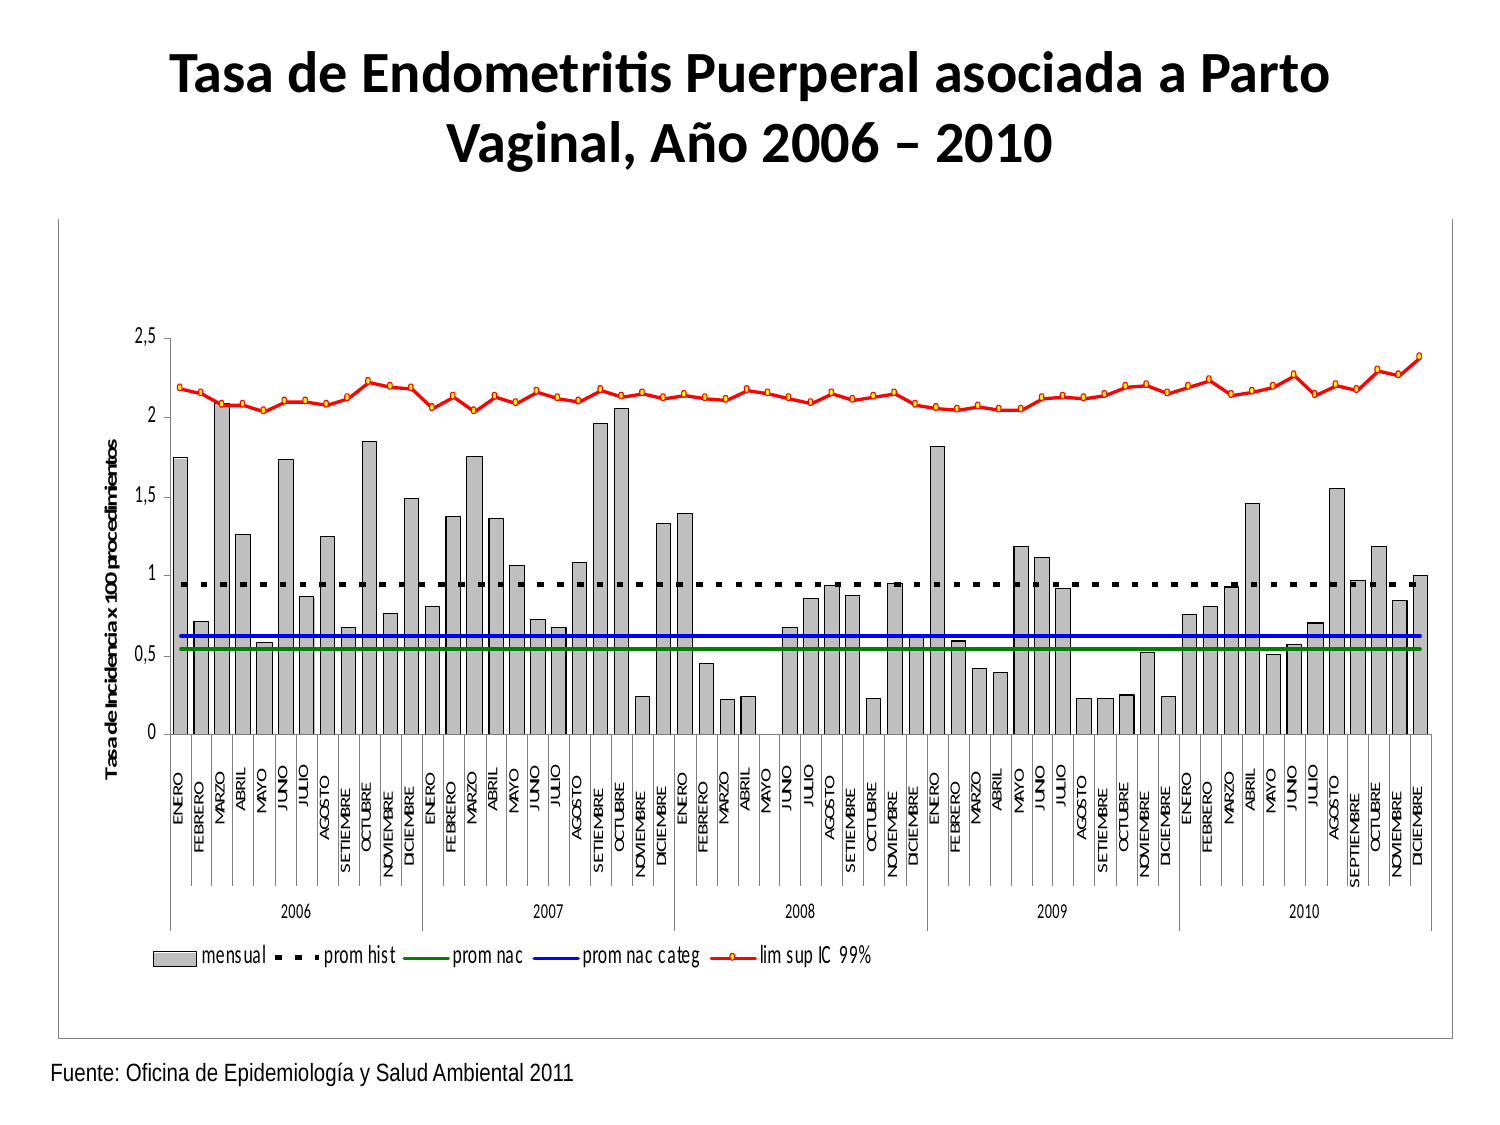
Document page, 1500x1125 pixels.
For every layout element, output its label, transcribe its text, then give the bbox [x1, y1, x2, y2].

title Tasa de Endometritis Puerperal asociada a Parto Vaginal, Año 2006 – 2010 [75, 45, 1425, 218]
text_box Fuente: Oficina de Epidemiología y Salud Ambiental 2011 [35, 1048, 691, 1094]
picture [52, 219, 1459, 1047]
